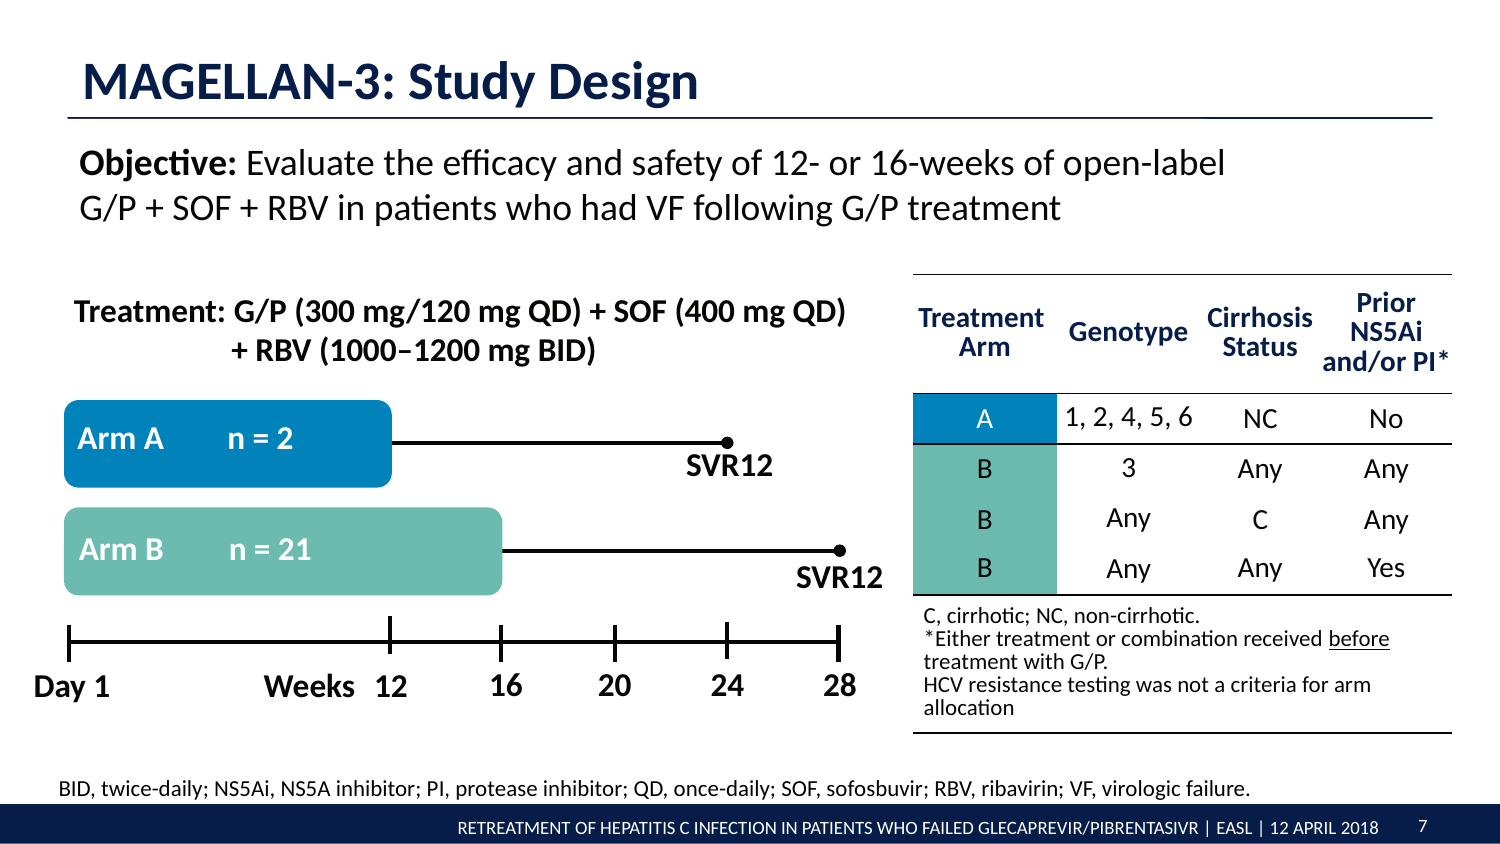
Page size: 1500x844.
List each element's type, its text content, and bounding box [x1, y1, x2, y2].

table_cell B [916, 545, 1057, 594]
table_header Genotype [1057, 275, 1200, 393]
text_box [15, 399, 913, 713]
table_cell B [916, 445, 1057, 494]
table_cell Any [1200, 545, 1321, 594]
table_cell B [916, 494, 1057, 545]
table_cell C [1200, 494, 1321, 545]
text_box Treatment: G/P (300 mg/120 mg QD) + SOF (400 mg QD) + RBV (1000–1200 mg BID) [59, 281, 878, 376]
table_cell 3 [1057, 445, 1200, 494]
table_cell No [1321, 394, 1452, 443]
text_box MAGELLAN-3: Study Design [67, 31, 1433, 119]
table_cell Any [1057, 494, 1200, 545]
table_cell Any [1321, 445, 1452, 494]
text_box Objective: Evaluate the efficacy and safety of 12- or 16-weeks of open-label G/P + SOF + RBV in patients who had VF following G/P treatment [64, 130, 1430, 236]
table_cell Any [1057, 545, 1200, 594]
table_cell C, cirrhotic; NC, non-cirrhotic. *Either treatment or combination received before treatment with G/P. HCV resistance testing was not a criteria for arm allocation [913, 596, 1452, 732]
text_box BID, twice-daily; NS5Ai, NS5A inhibitor; PI, protease inhibitor; QD, once-daily; SOF, sofosbuvir; RBV, ribavirin; VF, virologic failure. [43, 766, 1274, 809]
table_cell NC [1200, 394, 1321, 443]
table_cell Any [1321, 494, 1452, 545]
table_cell Yes [1321, 545, 1452, 594]
table_cell 1, 2, 4, 5, 6 [1057, 394, 1200, 443]
table_header Prior NS5Ai and/or PI* [1321, 275, 1452, 393]
table_header Treatment Arm [913, 275, 1057, 393]
table_cell A [913, 394, 1057, 443]
table_header Cirrhosis Status [1200, 275, 1321, 393]
table_cell Any [1200, 445, 1321, 494]
